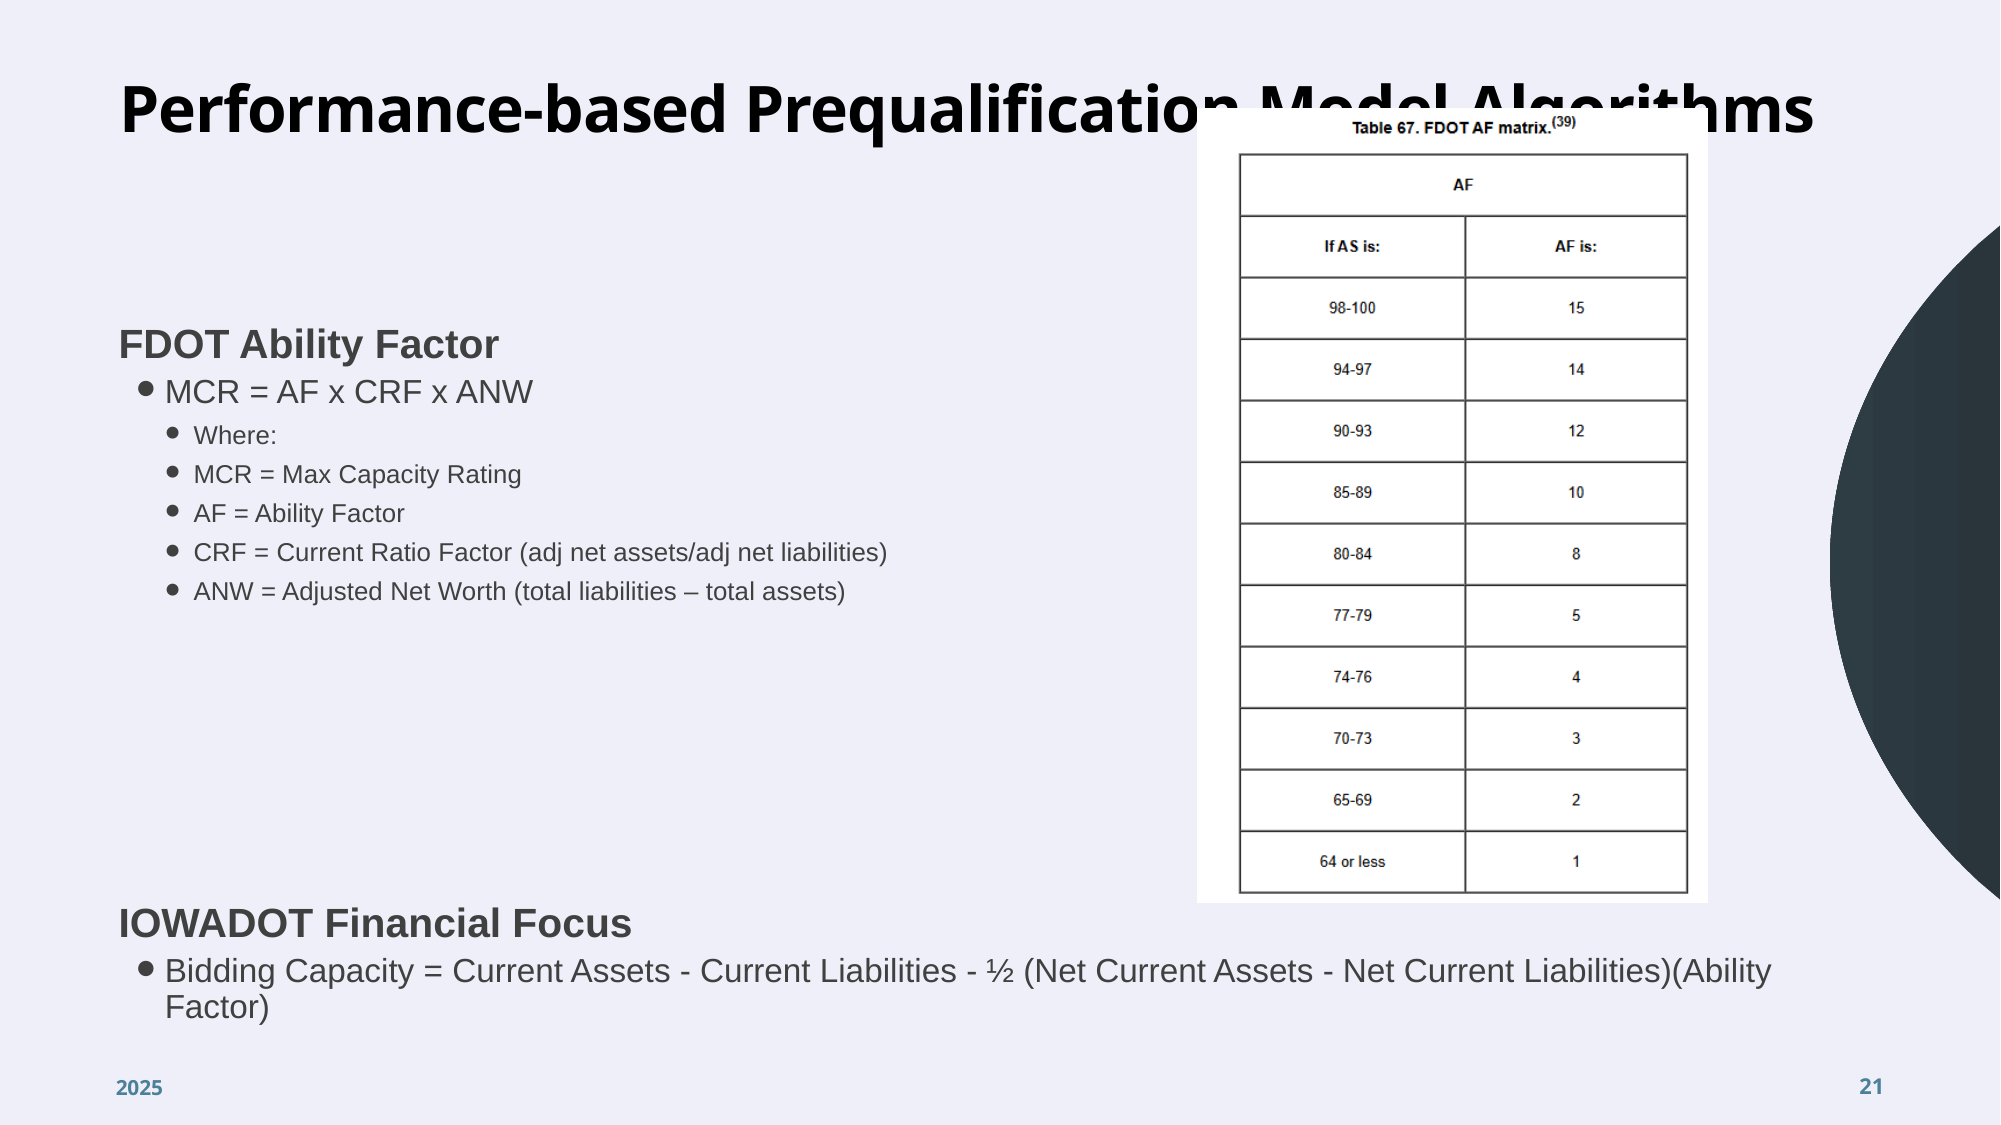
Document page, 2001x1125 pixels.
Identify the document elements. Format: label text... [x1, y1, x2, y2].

text_box [1828, 224, 2000, 901]
picture [1197, 107, 1709, 903]
title Performance-based Prequalification Model Algorithms [104, 47, 1830, 177]
footer 2025 [100, 1057, 817, 1118]
slide_number 21 [1803, 1057, 1900, 1118]
list FDOT Ability Factor MCR = AF x CRF x ANW Where: MCR = Max Capacity Rating AF = Ability Factor CRF = Current Ratio Factor (adj net assets/adj net liabilities) ANW = Adjusted Net Worth (total liabilities – total assets) IOWADOT Financial Focus Bidding Capacity = Current Assets - Current Liabilities - ½ (Net Current Assets - Net Current Liabilities)(Ability Factor) [104, 241, 1830, 1040]
